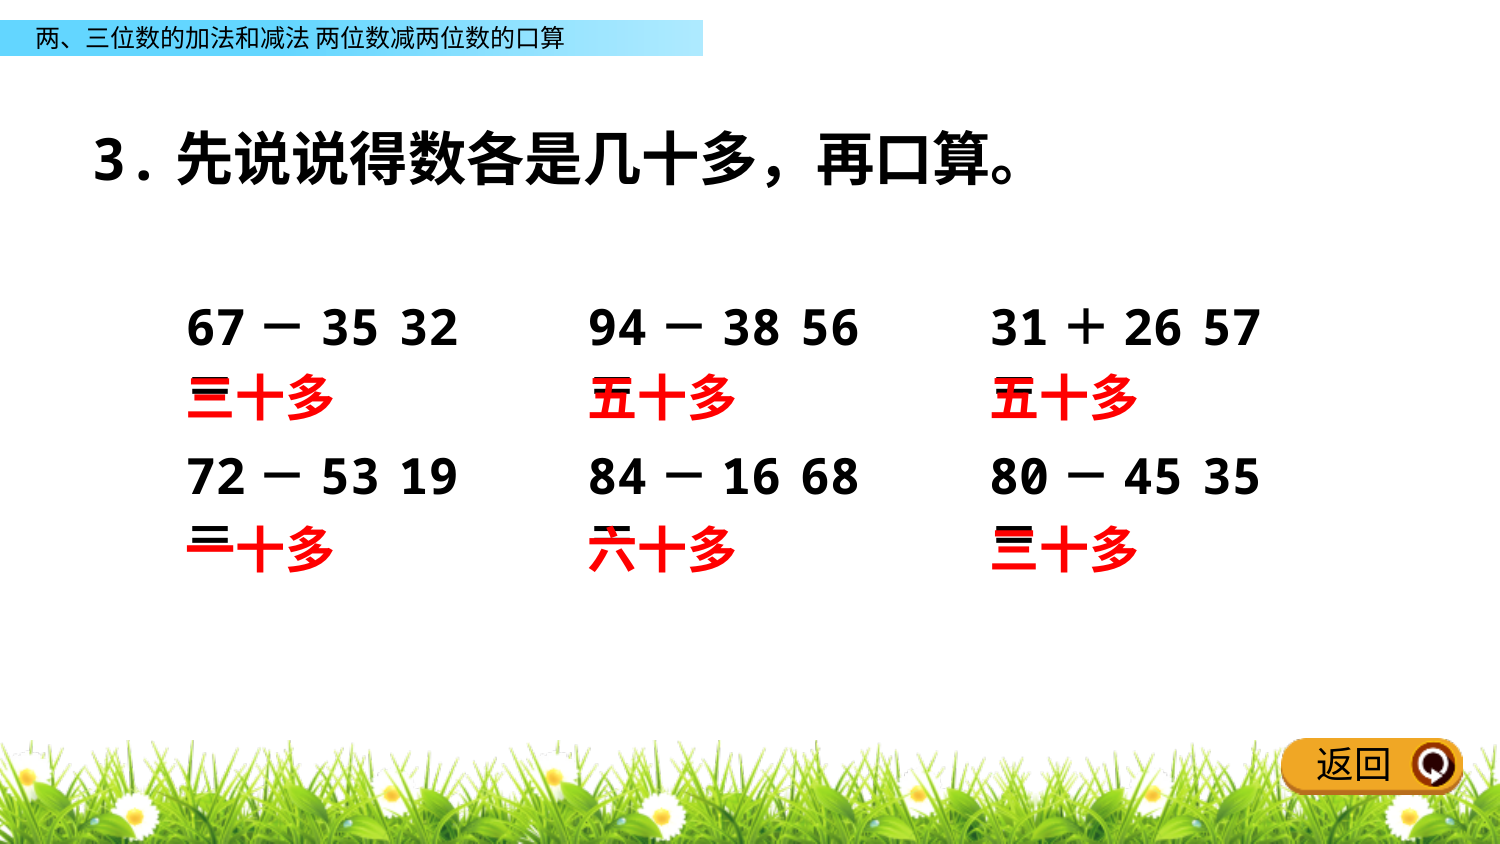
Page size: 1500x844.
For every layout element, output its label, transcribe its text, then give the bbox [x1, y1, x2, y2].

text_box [1281, 733, 1464, 795]
text_box 35 [1187, 437, 1294, 512]
text_box 三十多 [171, 359, 372, 434]
text_box 56 [785, 288, 892, 364]
text_box 一十多 [171, 511, 372, 587]
text_box 六十多 [572, 511, 774, 587]
text_box 57 [1187, 288, 1294, 364]
text_box 五十多 [572, 359, 774, 434]
text_box 84－16＝ [572, 437, 833, 572]
text_box 67－35＝ [171, 288, 431, 424]
text_box 三十多 [974, 511, 1176, 587]
text_box 72－53＝ [171, 437, 431, 572]
text_box 94－38＝ [572, 288, 833, 424]
text_box 19 [383, 437, 490, 512]
picture [0, 740, 1500, 844]
text_box 68 [785, 437, 892, 512]
text_box 五十多 [974, 359, 1176, 434]
text_box 80－45＝ [974, 437, 1235, 572]
text_box 3.先说说得数各是几十多，再口算。 [76, 114, 1010, 270]
text_box 31＋26＝ [974, 288, 1235, 424]
text_box 32 [383, 288, 490, 364]
